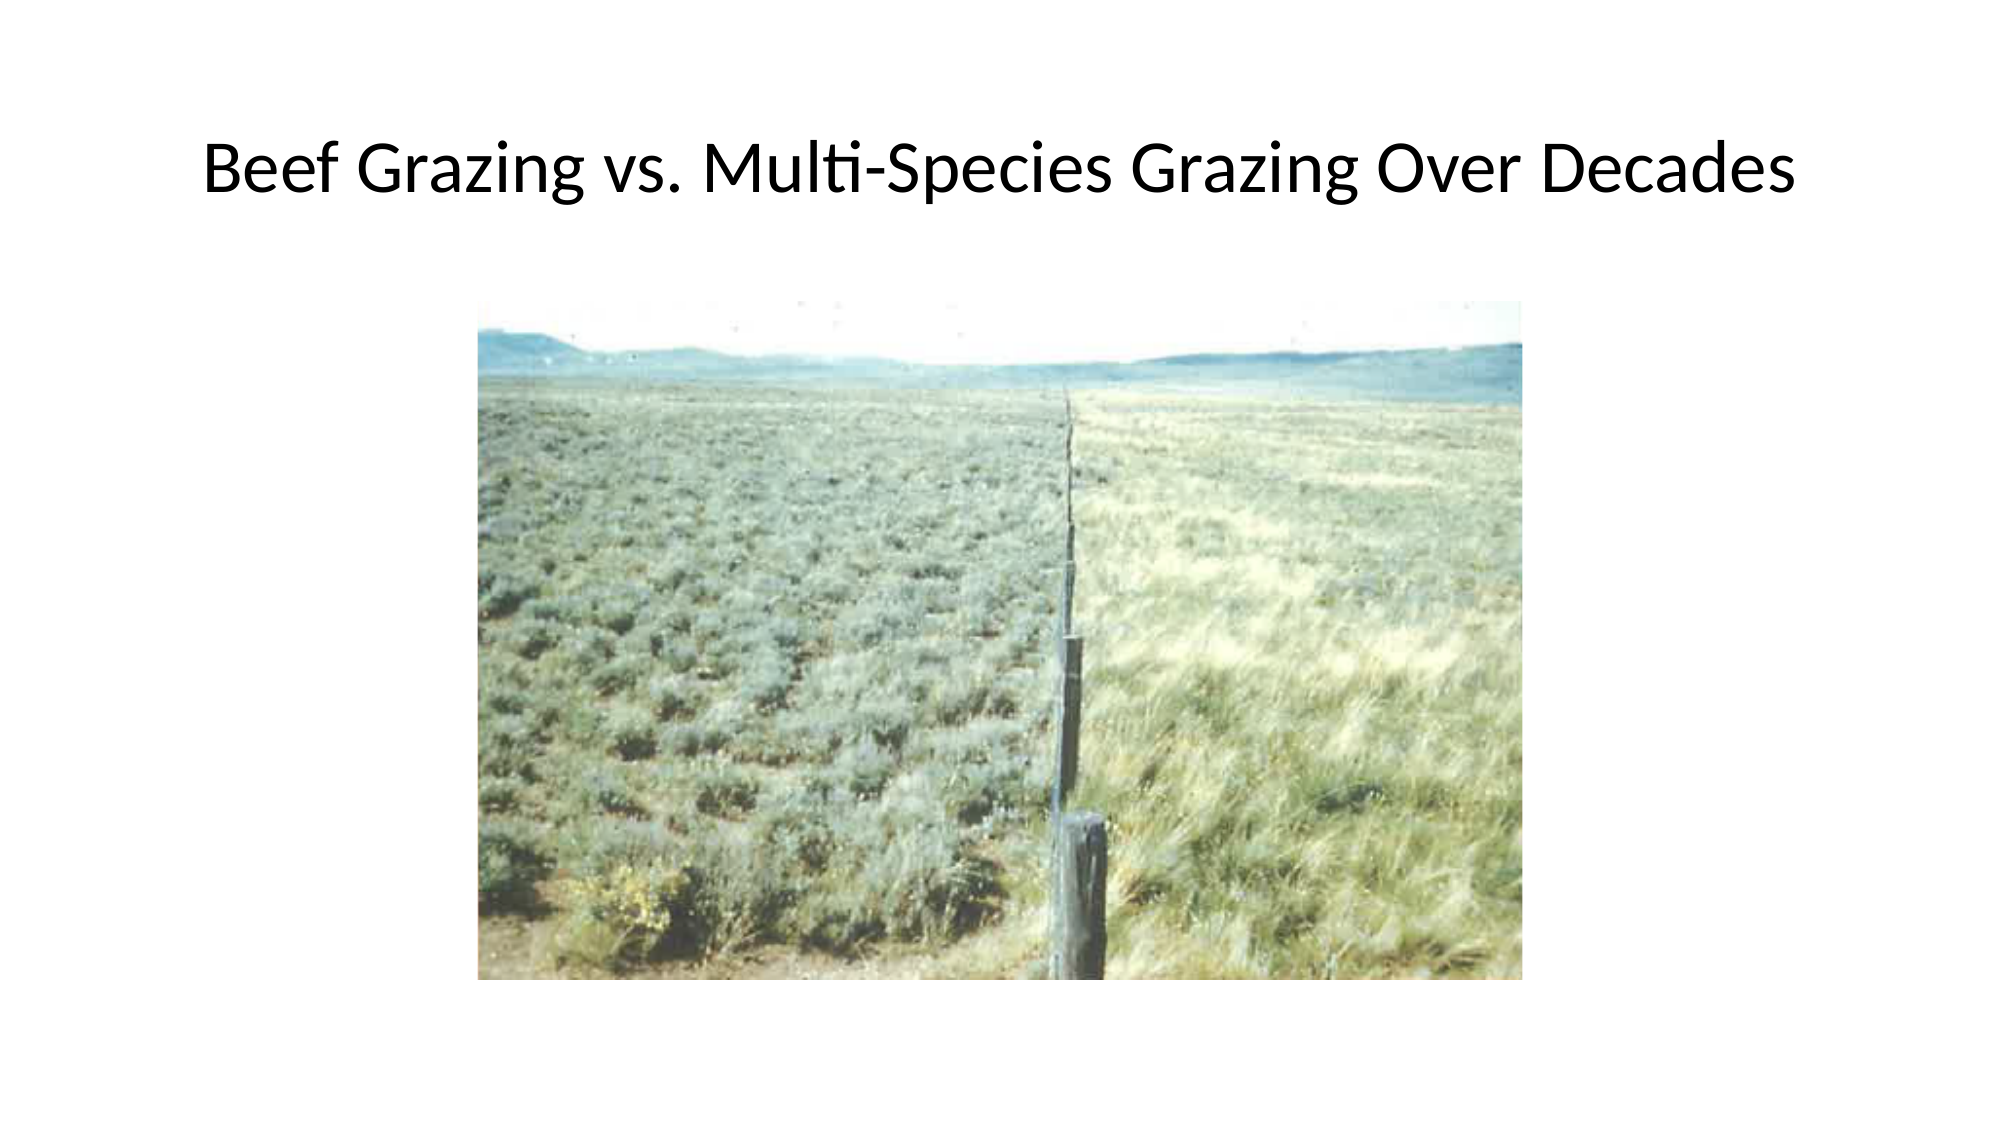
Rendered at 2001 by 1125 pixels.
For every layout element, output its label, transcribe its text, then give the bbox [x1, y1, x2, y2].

title Beef Grazing vs. Multi-Species Grazing Over Decades [137, 59, 1863, 278]
picture [477, 301, 1523, 980]
